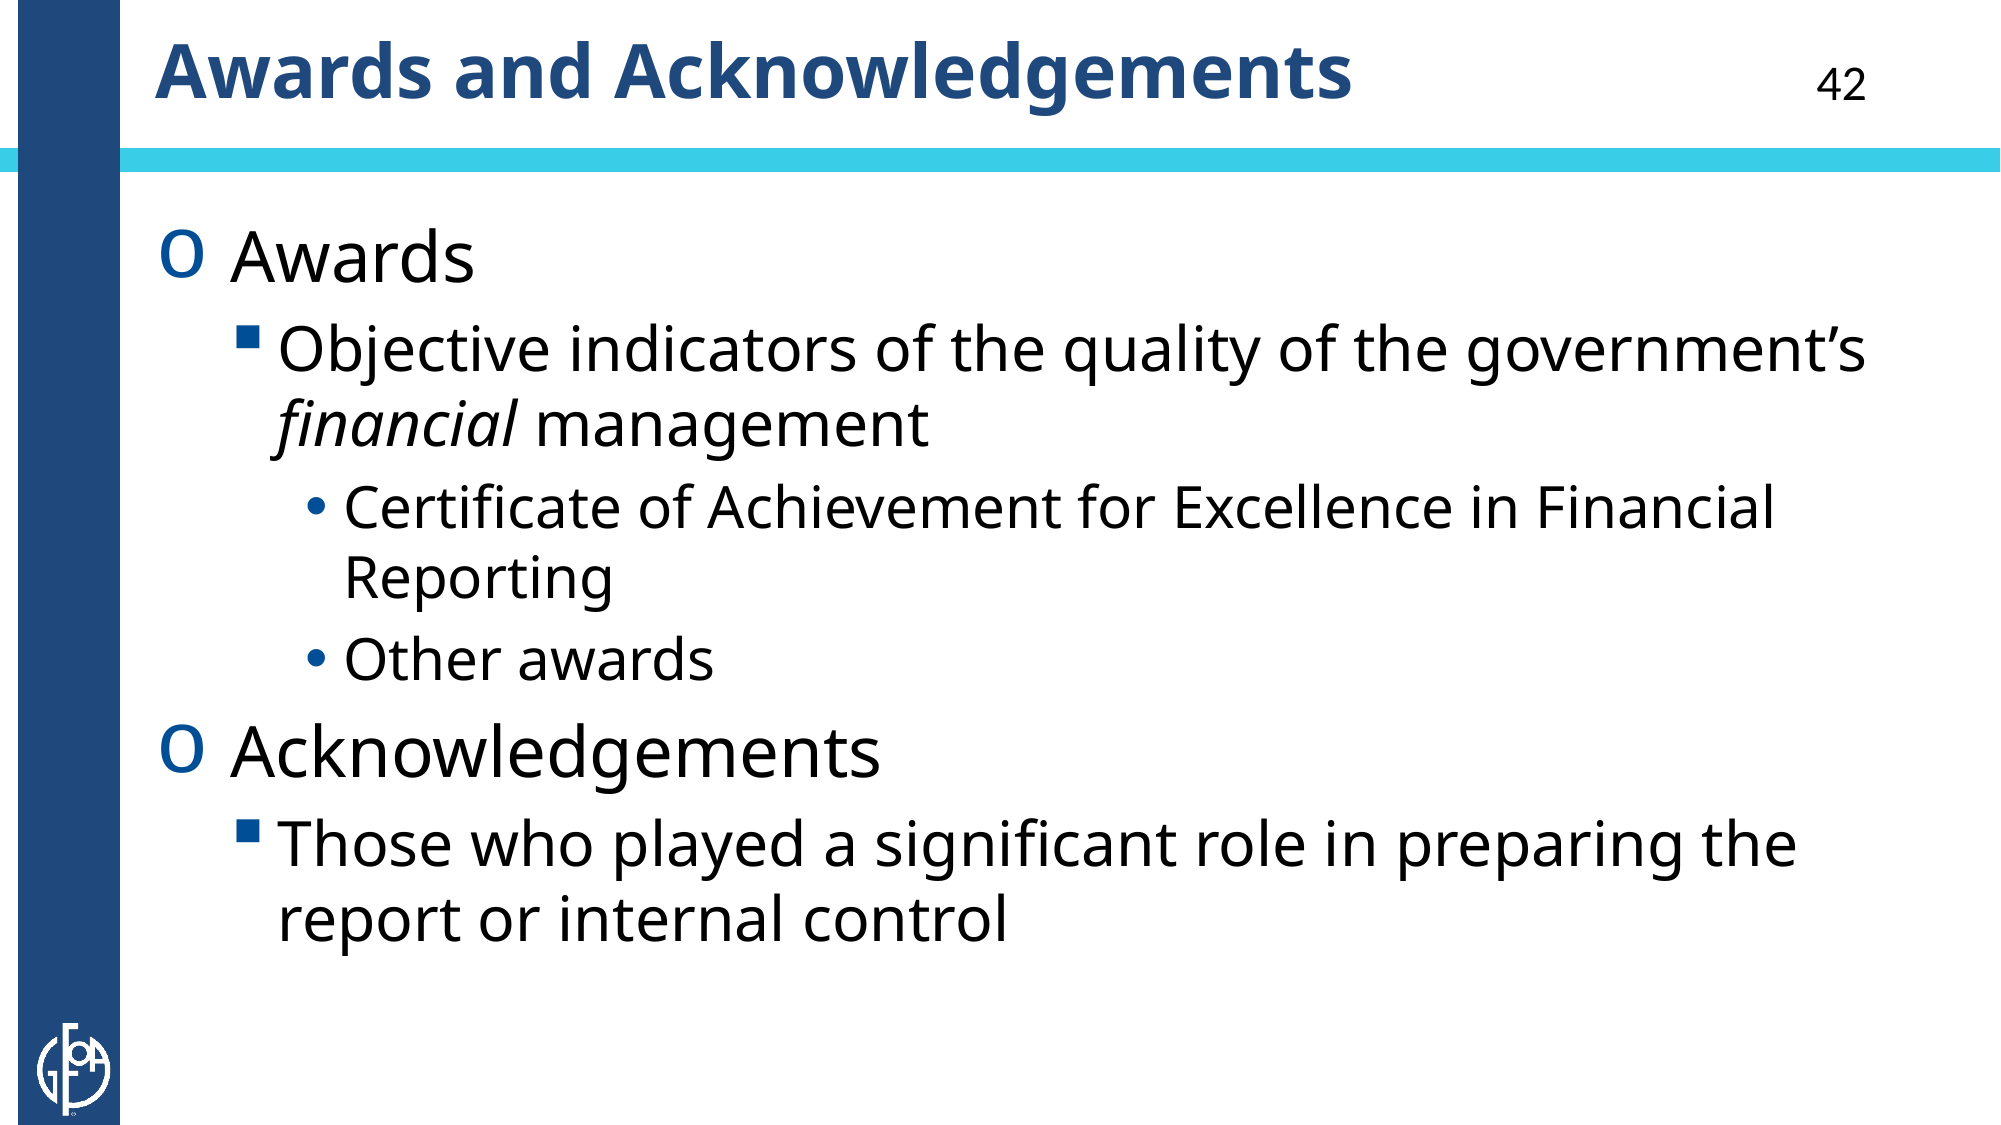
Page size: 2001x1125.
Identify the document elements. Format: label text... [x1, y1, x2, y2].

list Awards Objective indicators of the quality of the government’s financial management Certificate of Achievement for Excellence in Financial Reporting Other awards Acknowledgements Those who played a significant role in preparing the report or internal control [140, 204, 1978, 1092]
title Awards and Acknowledgements [140, 0, 1978, 138]
text_box 42 [1801, 43, 2000, 119]
